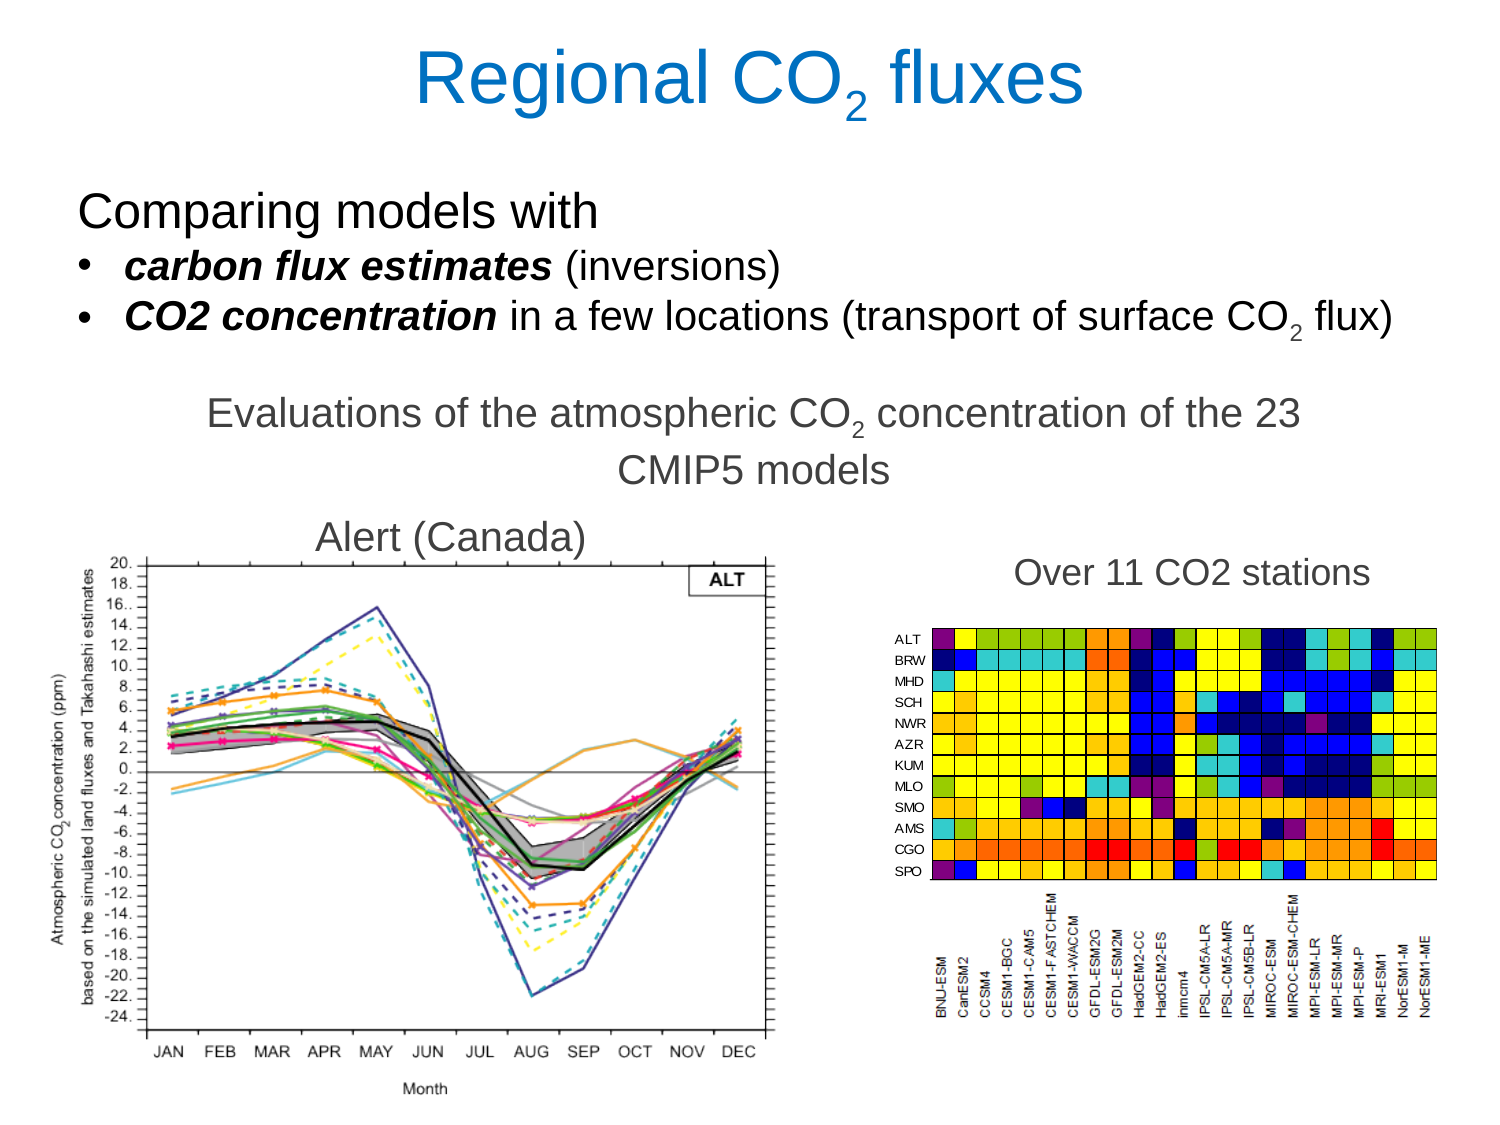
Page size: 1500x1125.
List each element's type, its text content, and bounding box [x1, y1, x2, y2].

text_box Evaluations of the atmospheric CO2 concentration of the 23 CMIP5 models [140, 386, 1361, 493]
picture [36, 548, 785, 1103]
text_box Regional CO2 fluxes [74, 8, 1425, 150]
text_box Comparing models with carbon flux estimates (inversions) CO2 concentration in a few locations (transport of surface CO2 flux) [62, 171, 1437, 354]
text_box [890, 627, 1439, 1021]
text_box Over 11 CO2 stations [940, 547, 1437, 593]
text_box Alert (Canada) [153, 510, 741, 547]
